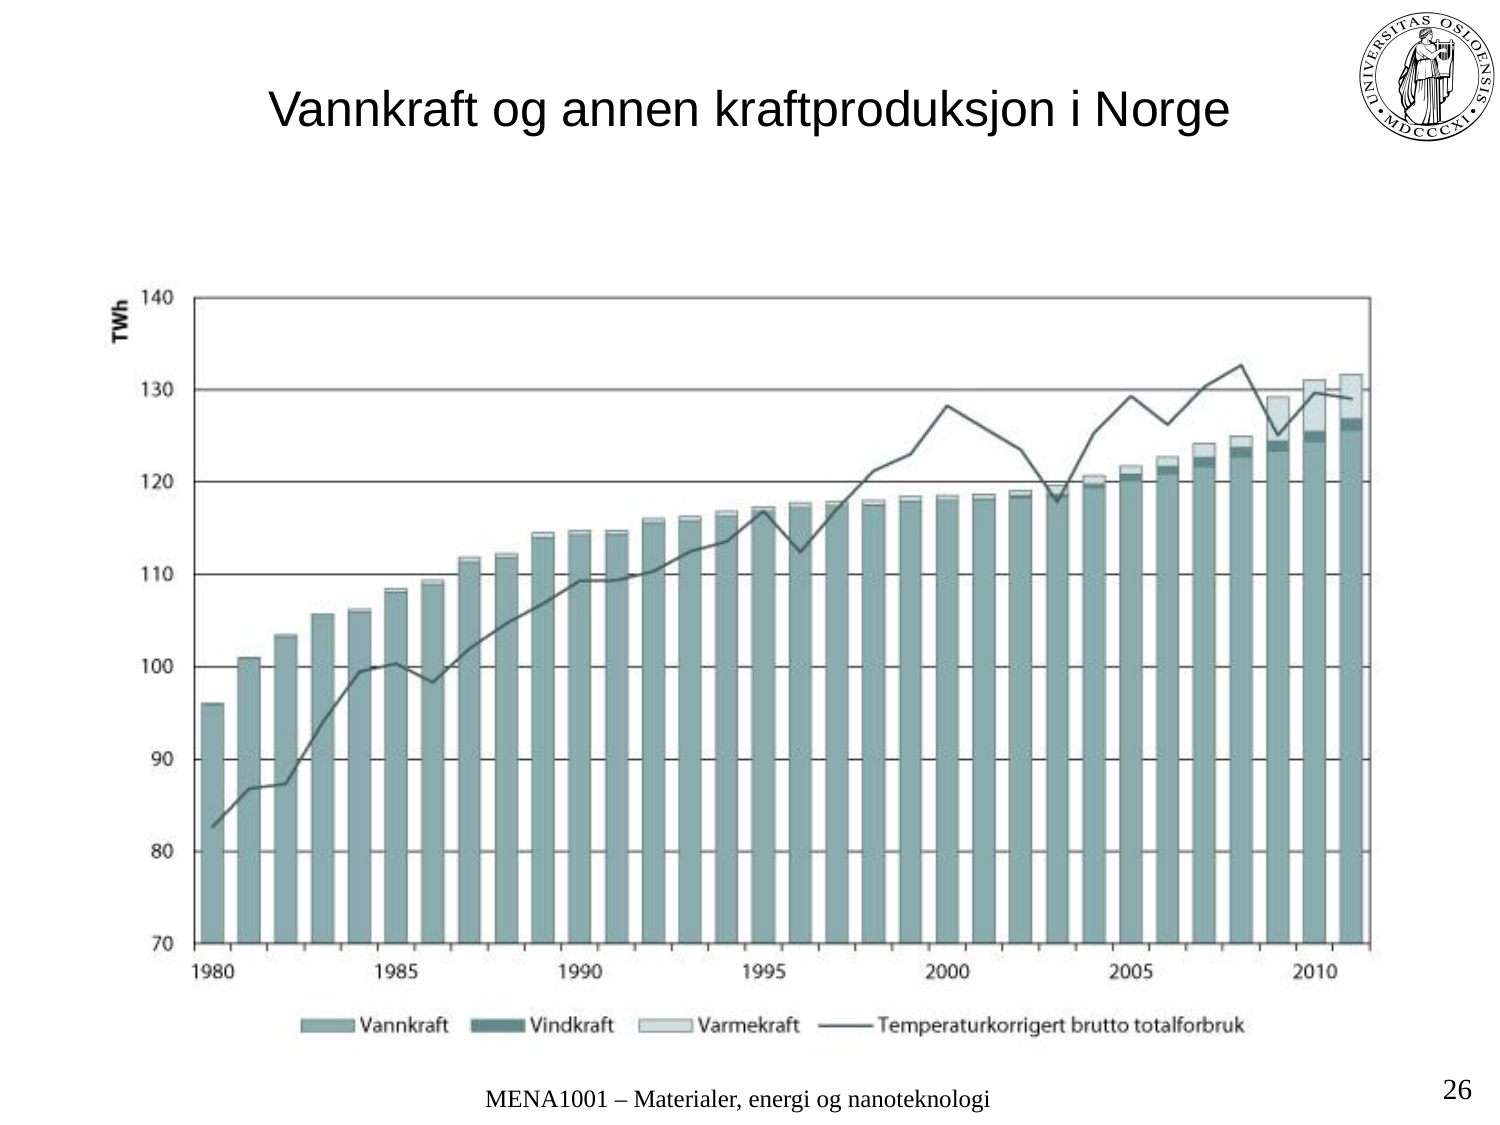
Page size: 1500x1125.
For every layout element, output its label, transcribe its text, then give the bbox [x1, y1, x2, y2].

footer MENA1001 – Materialer, energi og nanoteknologi [466, 1074, 1011, 1125]
picture [1352, 4, 1500, 149]
picture [76, 266, 1401, 1064]
slide_number 26 [1349, 1062, 1488, 1113]
title Vannkraft og annen kraftproduksjon i Norge [112, 12, 1388, 201]
